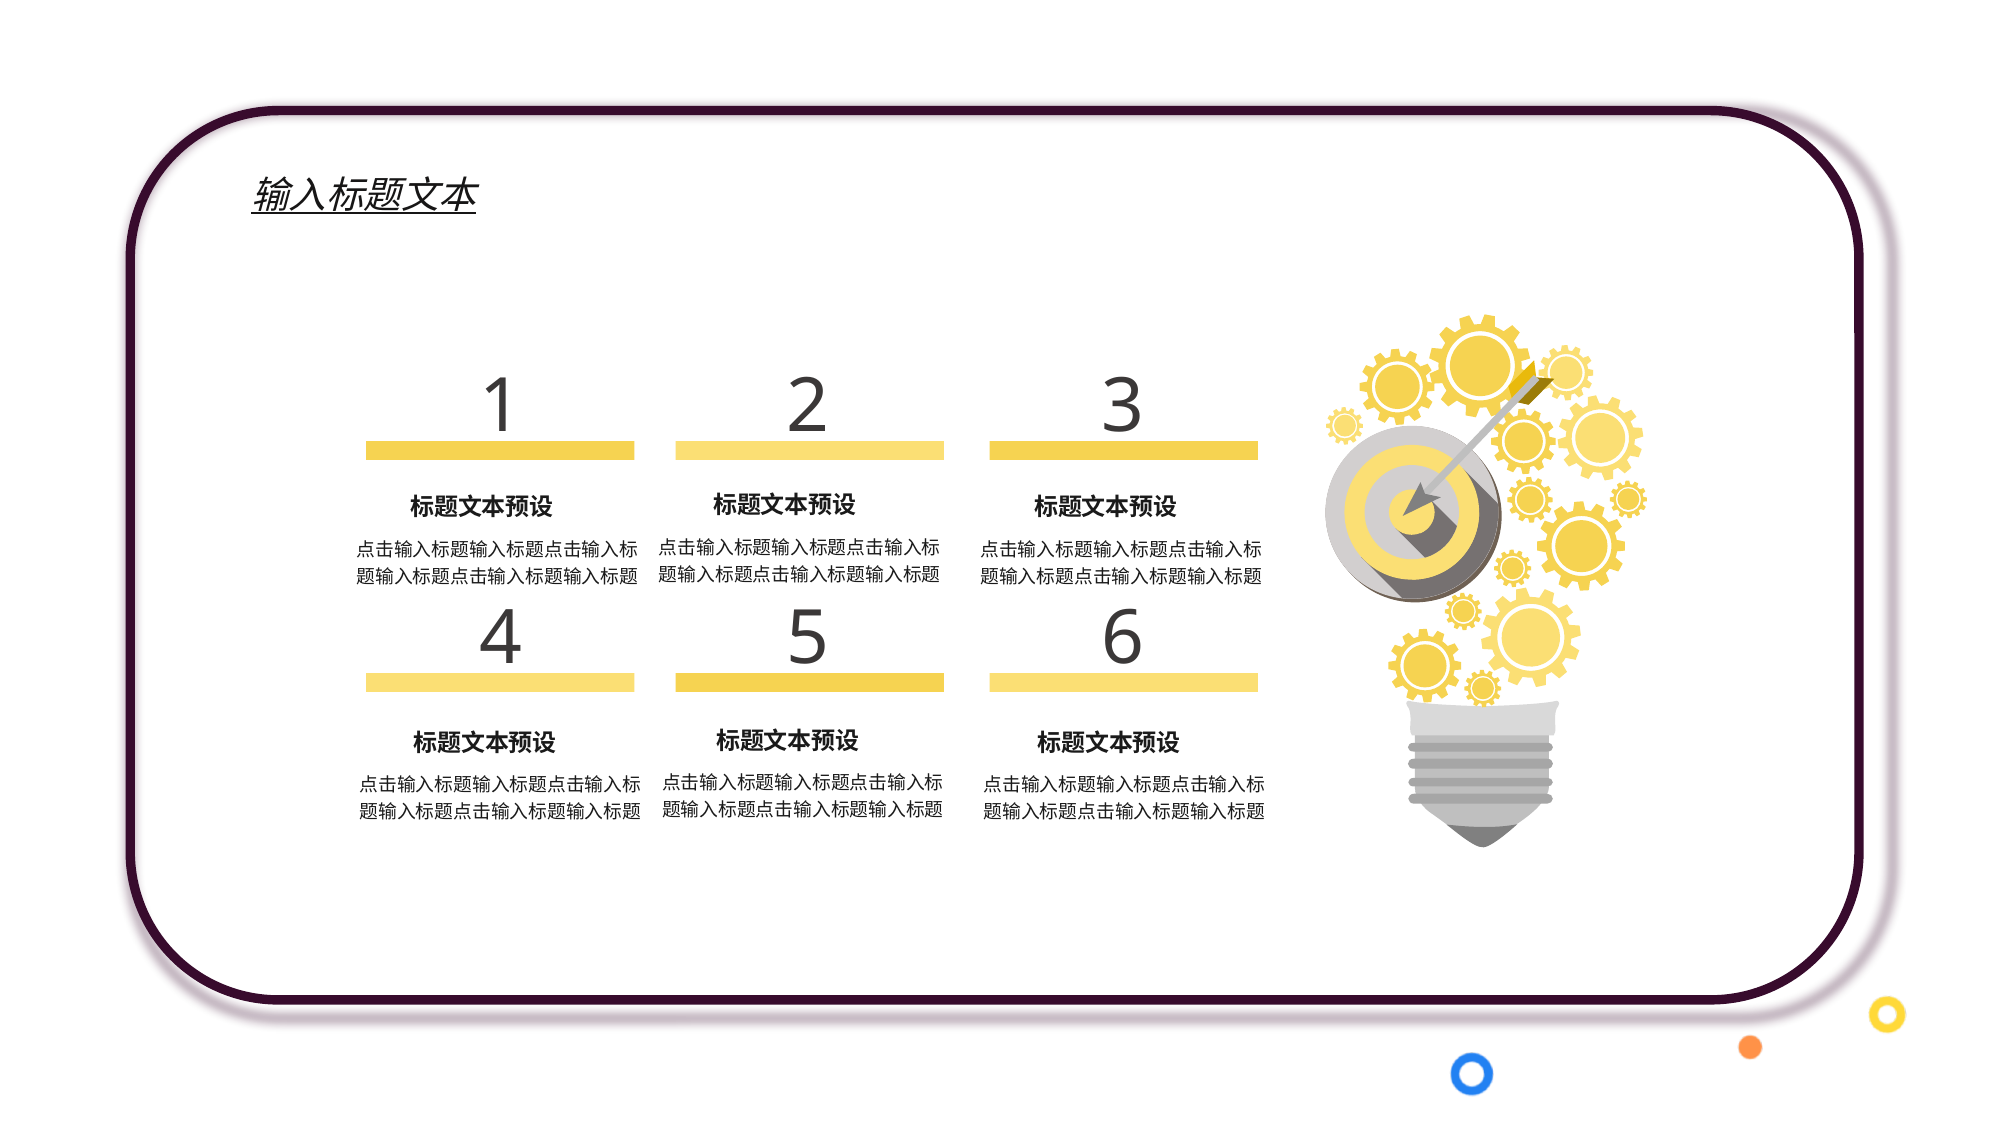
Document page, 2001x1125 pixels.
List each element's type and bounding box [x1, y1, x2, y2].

text_box [130, 110, 2000, 1125]
